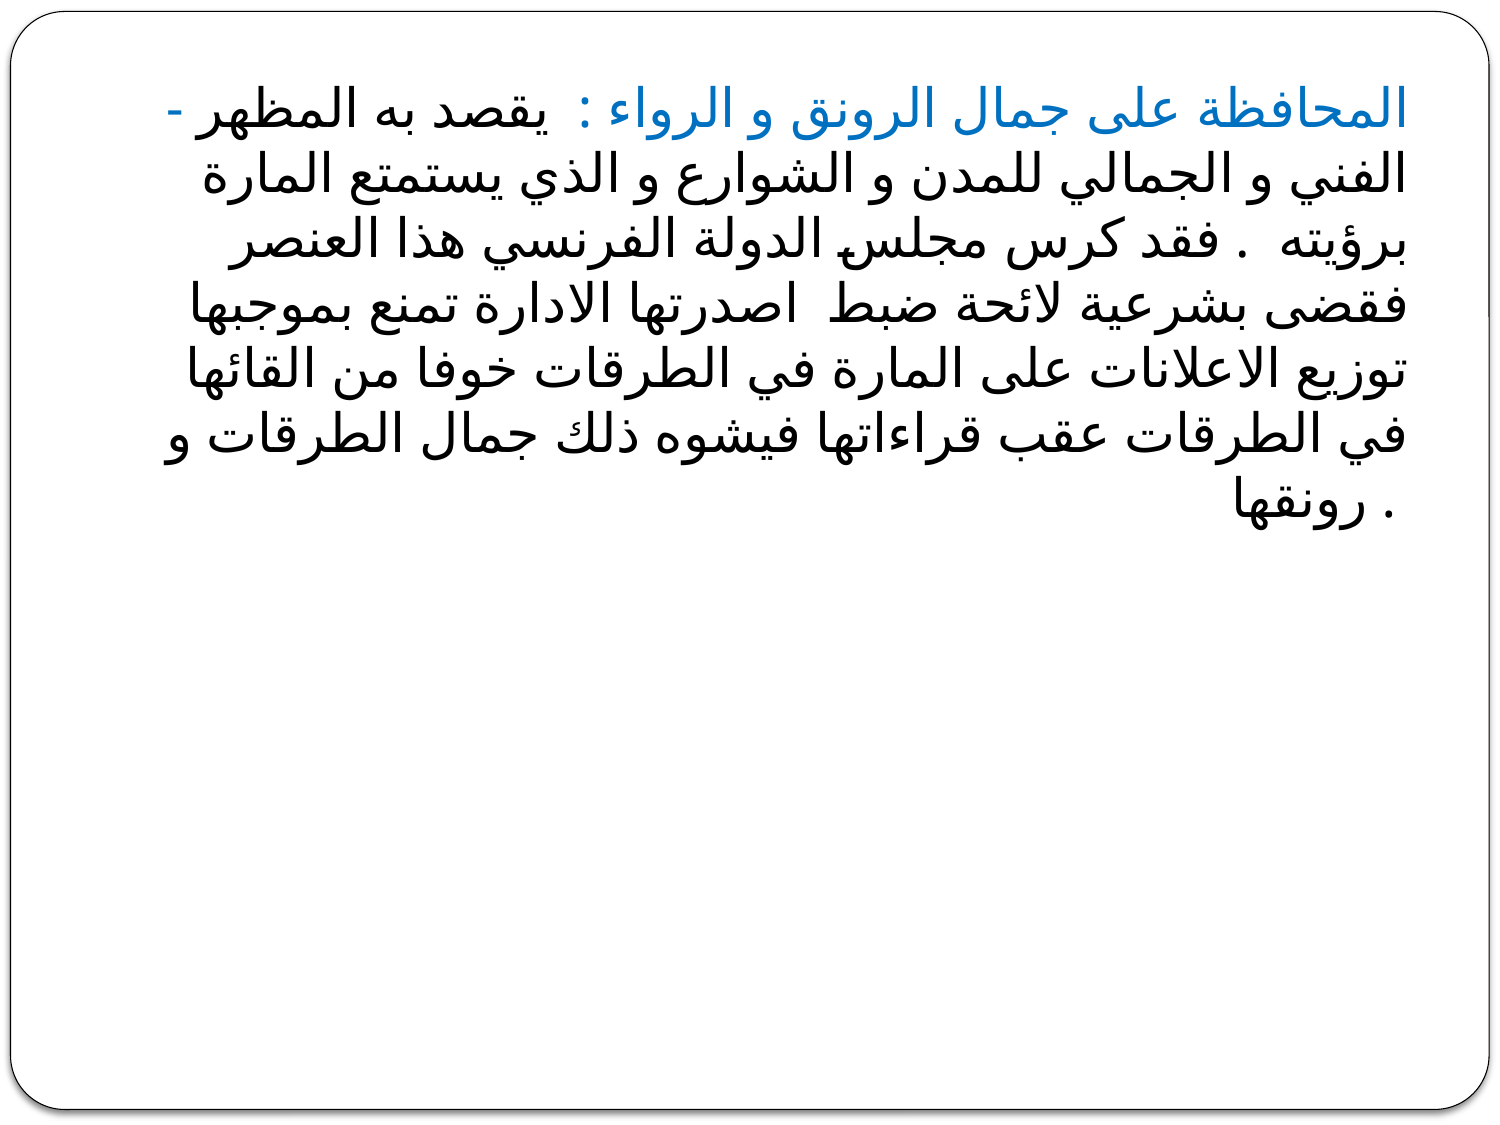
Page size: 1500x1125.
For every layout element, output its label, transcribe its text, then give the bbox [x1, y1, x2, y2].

list - المحافظة على جمال الرونق و الرواء : يقصد به المظهر الفني و الجمالي للمدن و الشوارع و الذي يستمتع المارة برؤيته . فقد كرس مجلس الدولة الفرنسي هذا العنصر فقضى بشرعية لائحة ضبط اصدرتها الادارة تمنع بموجبها توزيع الاعلانات على المارة في الطرقات خوفا من القائها في الطرقات عقب قراءاتها فيشوه ذلك جمال الطرقات و رونقها . [64, 66, 1425, 988]
